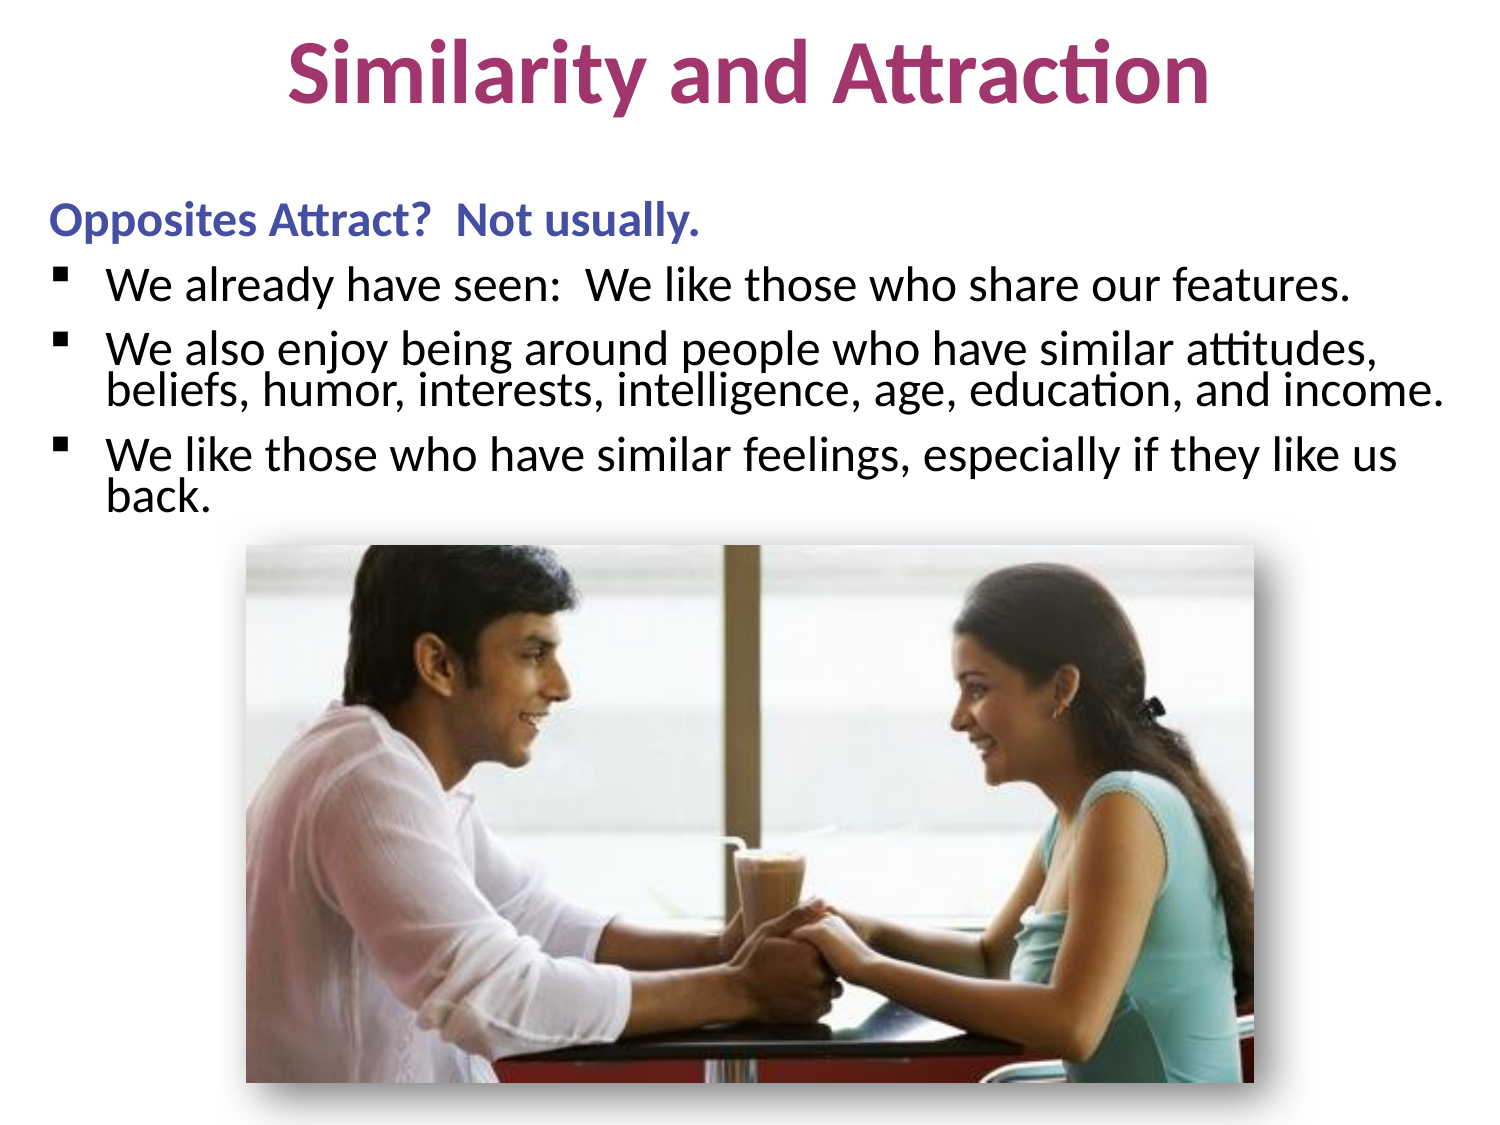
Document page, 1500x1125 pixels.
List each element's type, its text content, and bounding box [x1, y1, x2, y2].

picture [246, 545, 1254, 1083]
text_box Similarity and Attraction [0, 0, 1500, 169]
list Opposites Attract? Not usually. We already have seen: We like those who share our features. We also enjoy being around people who have similar attitudes, beliefs, humor, interests, intelligence, age, education, and income. We like those who have similar feelings, especially if they like us back. [33, 197, 1475, 604]
